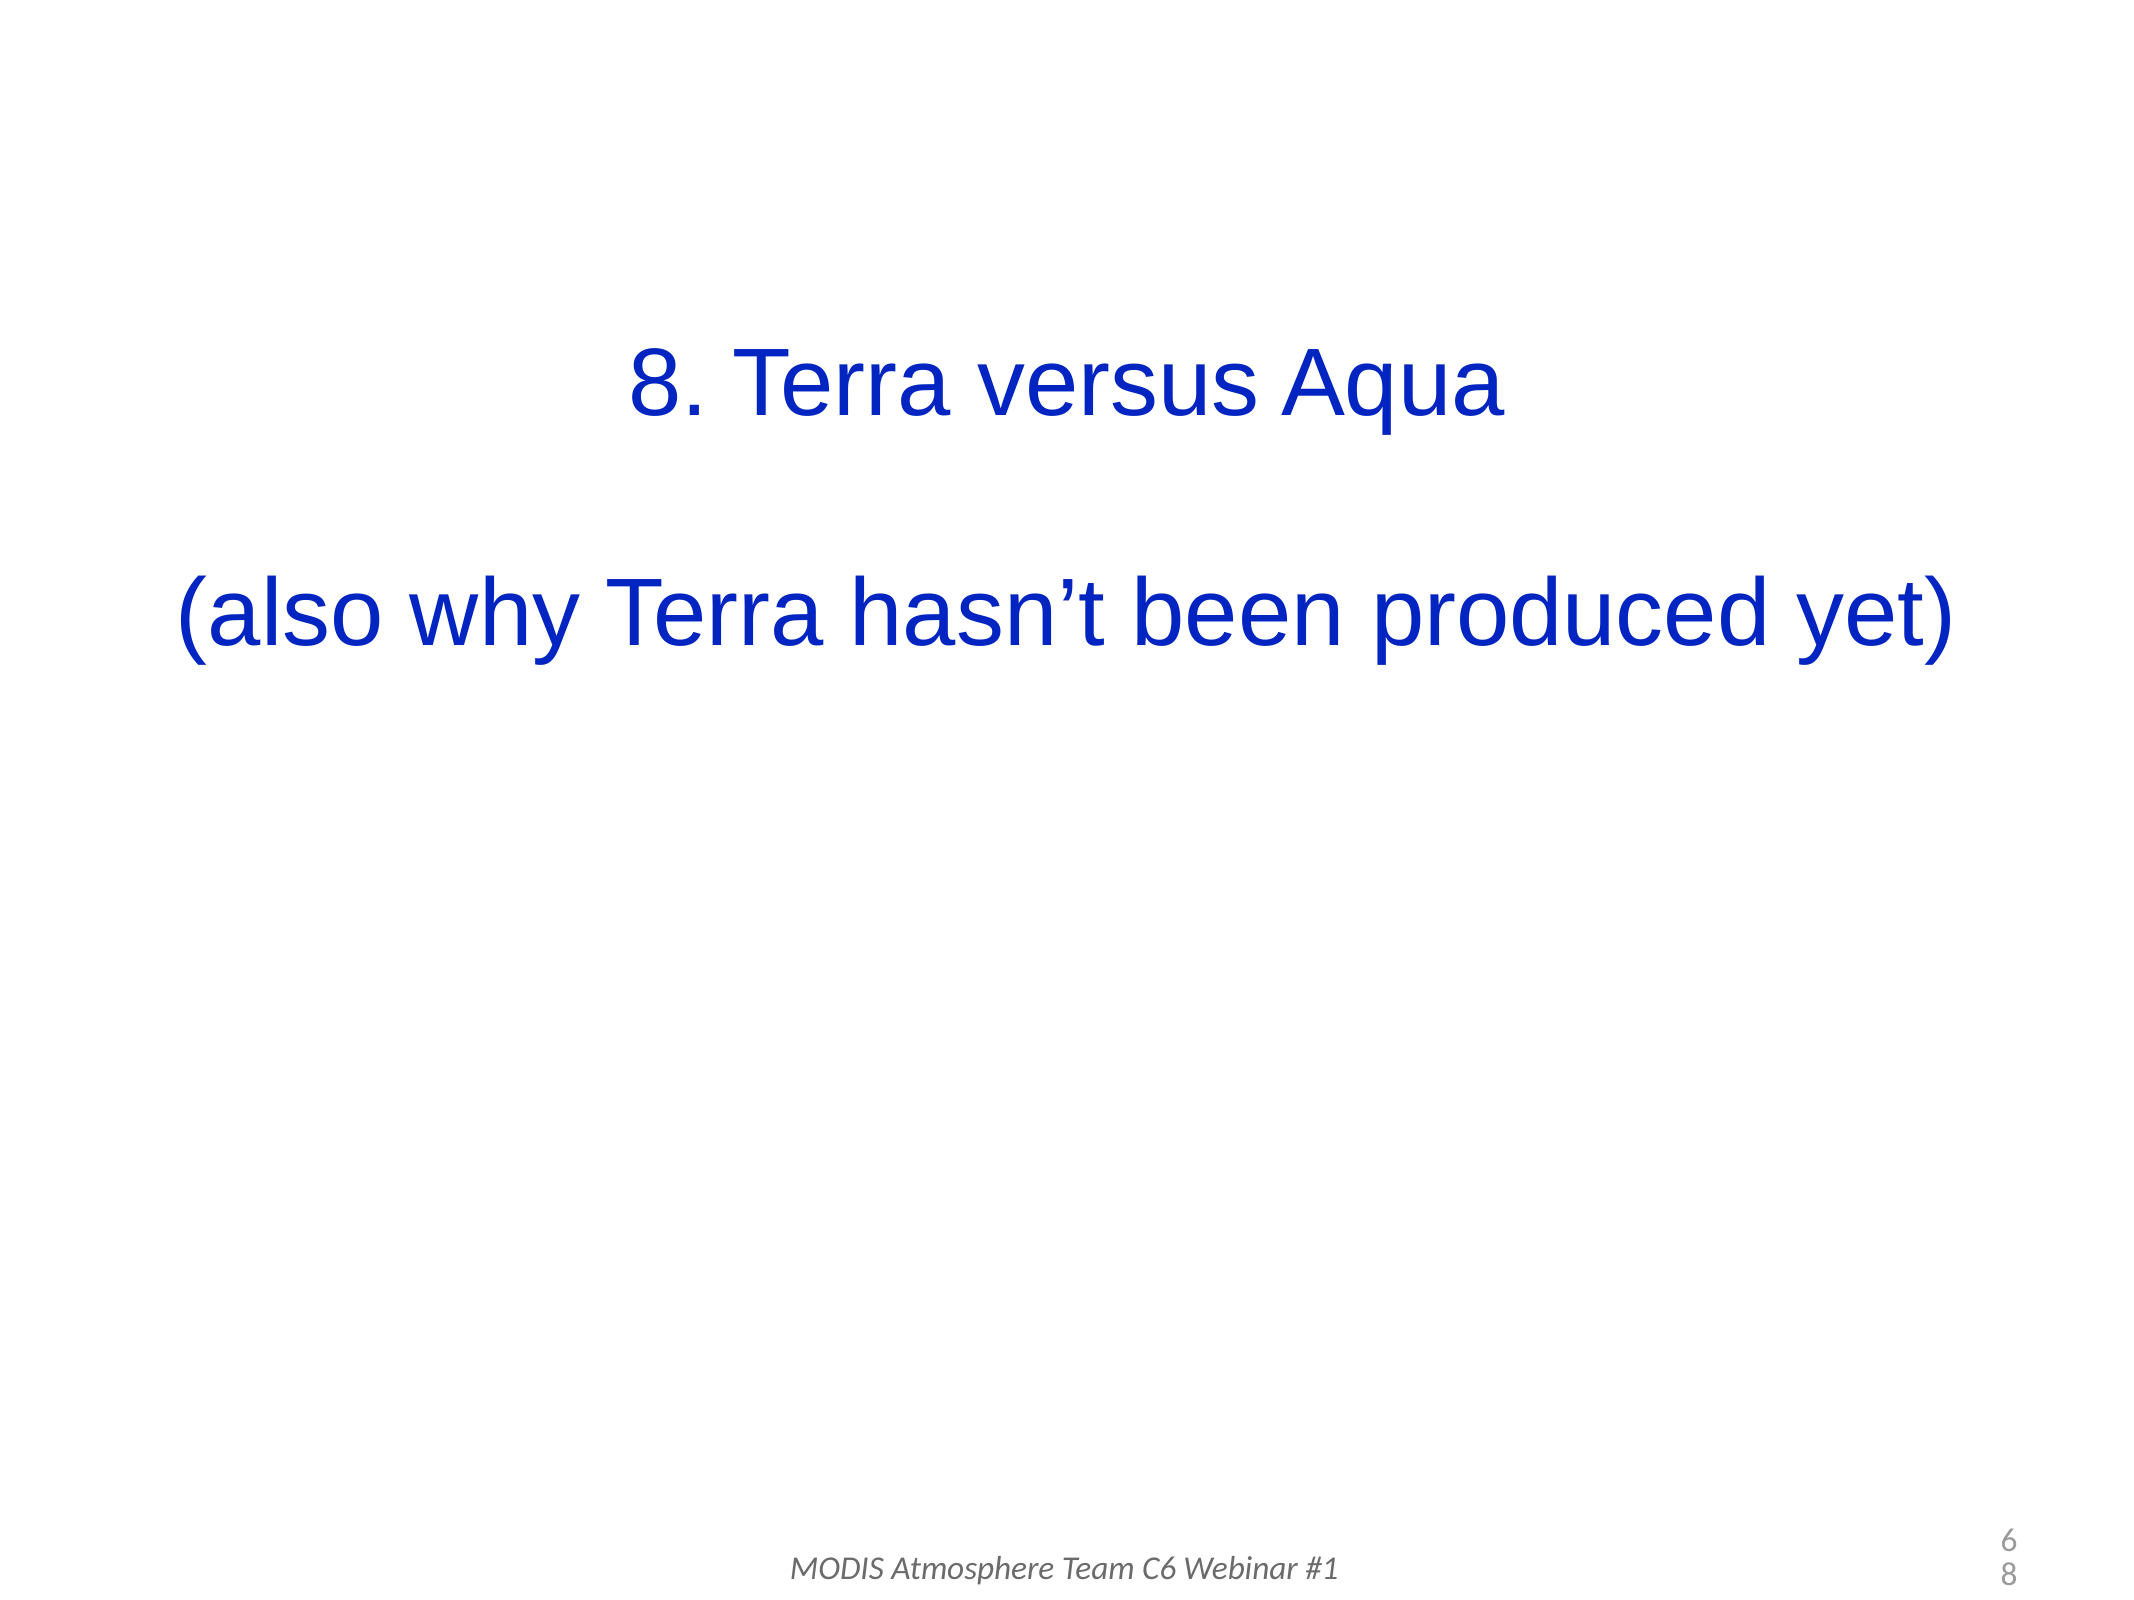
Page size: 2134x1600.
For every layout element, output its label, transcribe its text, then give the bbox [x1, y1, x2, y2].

title 8. Terra versus Aqua (also why Terra hasn’t been produced yet) [106, 263, 2028, 722]
slide_number 68 [1991, 1508, 2028, 1569]
